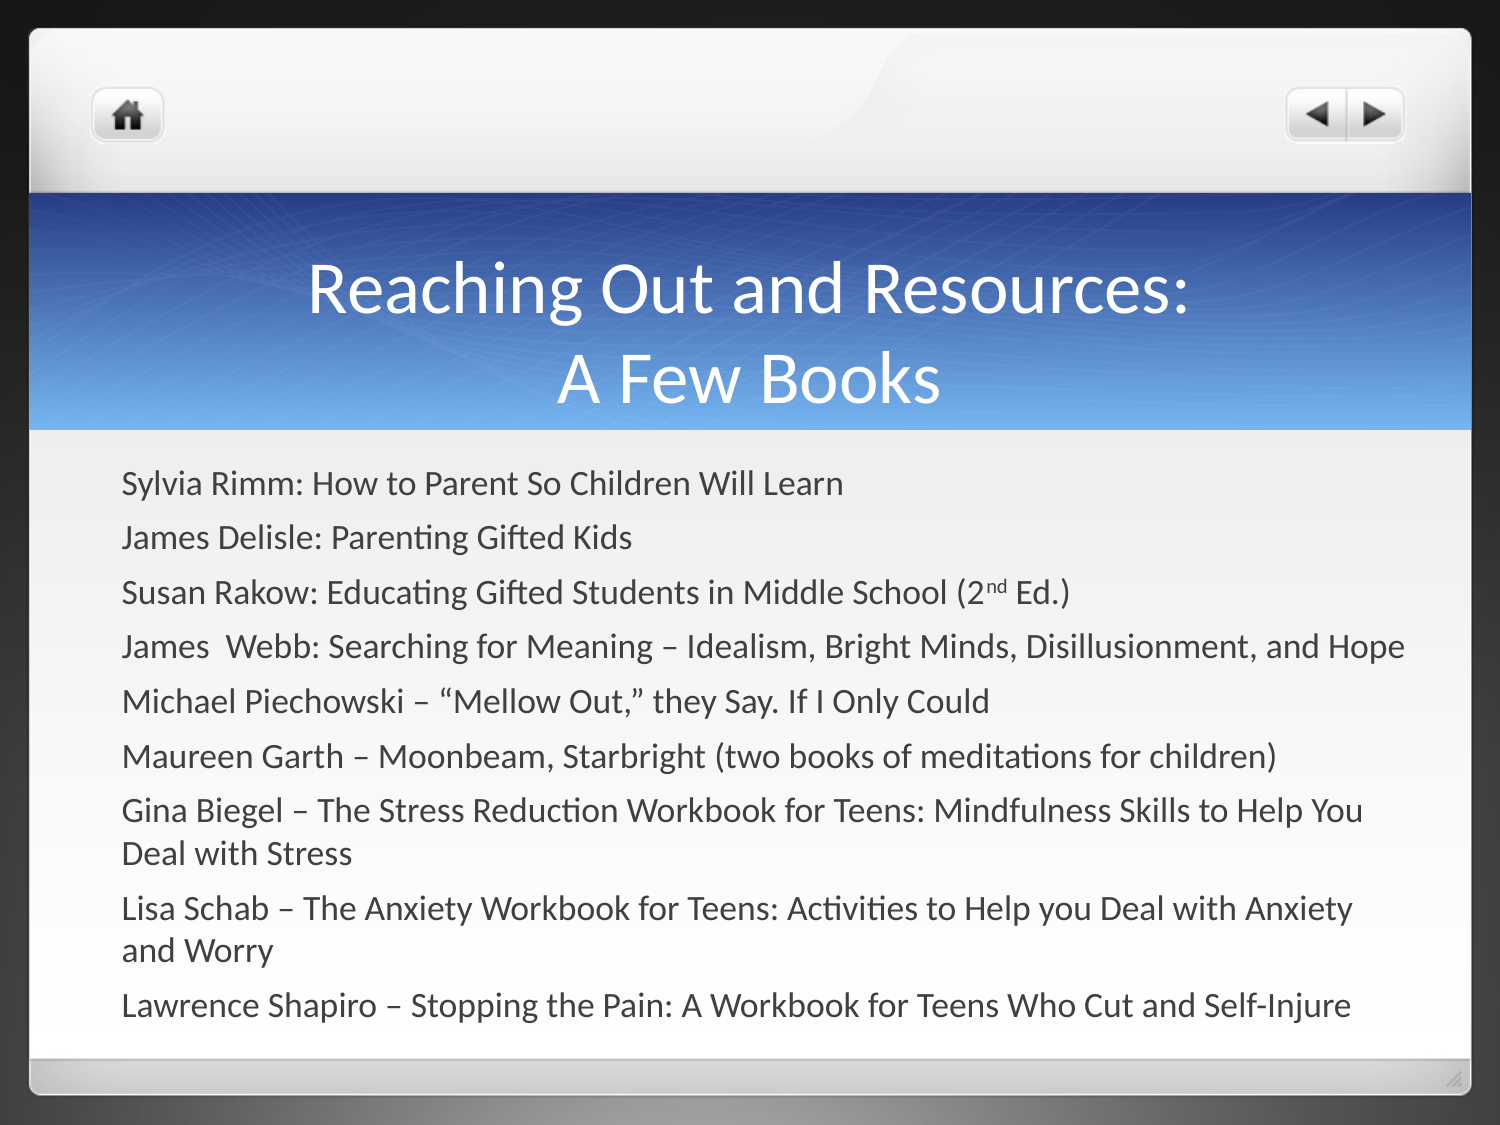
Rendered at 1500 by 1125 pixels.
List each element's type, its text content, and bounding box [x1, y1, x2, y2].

title Reaching Out and Resources: A Few Books [68, 238, 1432, 427]
list Sylvia Rimm: How to Parent So Children Will Learn James Delisle: Parenting Gifted Kids Susan Rakow: Educating Gifted Students in Middle School (2nd Ed.) James Webb: Searching for Meaning – Idealism, Bright Minds, Disillusionment, and Hope Michael Piechowski – “Mellow Out,” they Say. If I Only Could Maureen Garth – Moonbeam, Starbright (two books of meditations for children) Gina Biegel – The Stress Reduction Workbook for Teens: Mindfulness Skills to Help You Deal with Stress Lisa Schab – The Anxiety Workbook for Teens: Activities to Help you Deal with Anxiety and Worry Lawrence Shapiro – Stopping the Pain: A Workbook for Teens Who Cut and Self-Injure [68, 452, 1432, 1073]
picture [0, 0, 1500, 1125]
